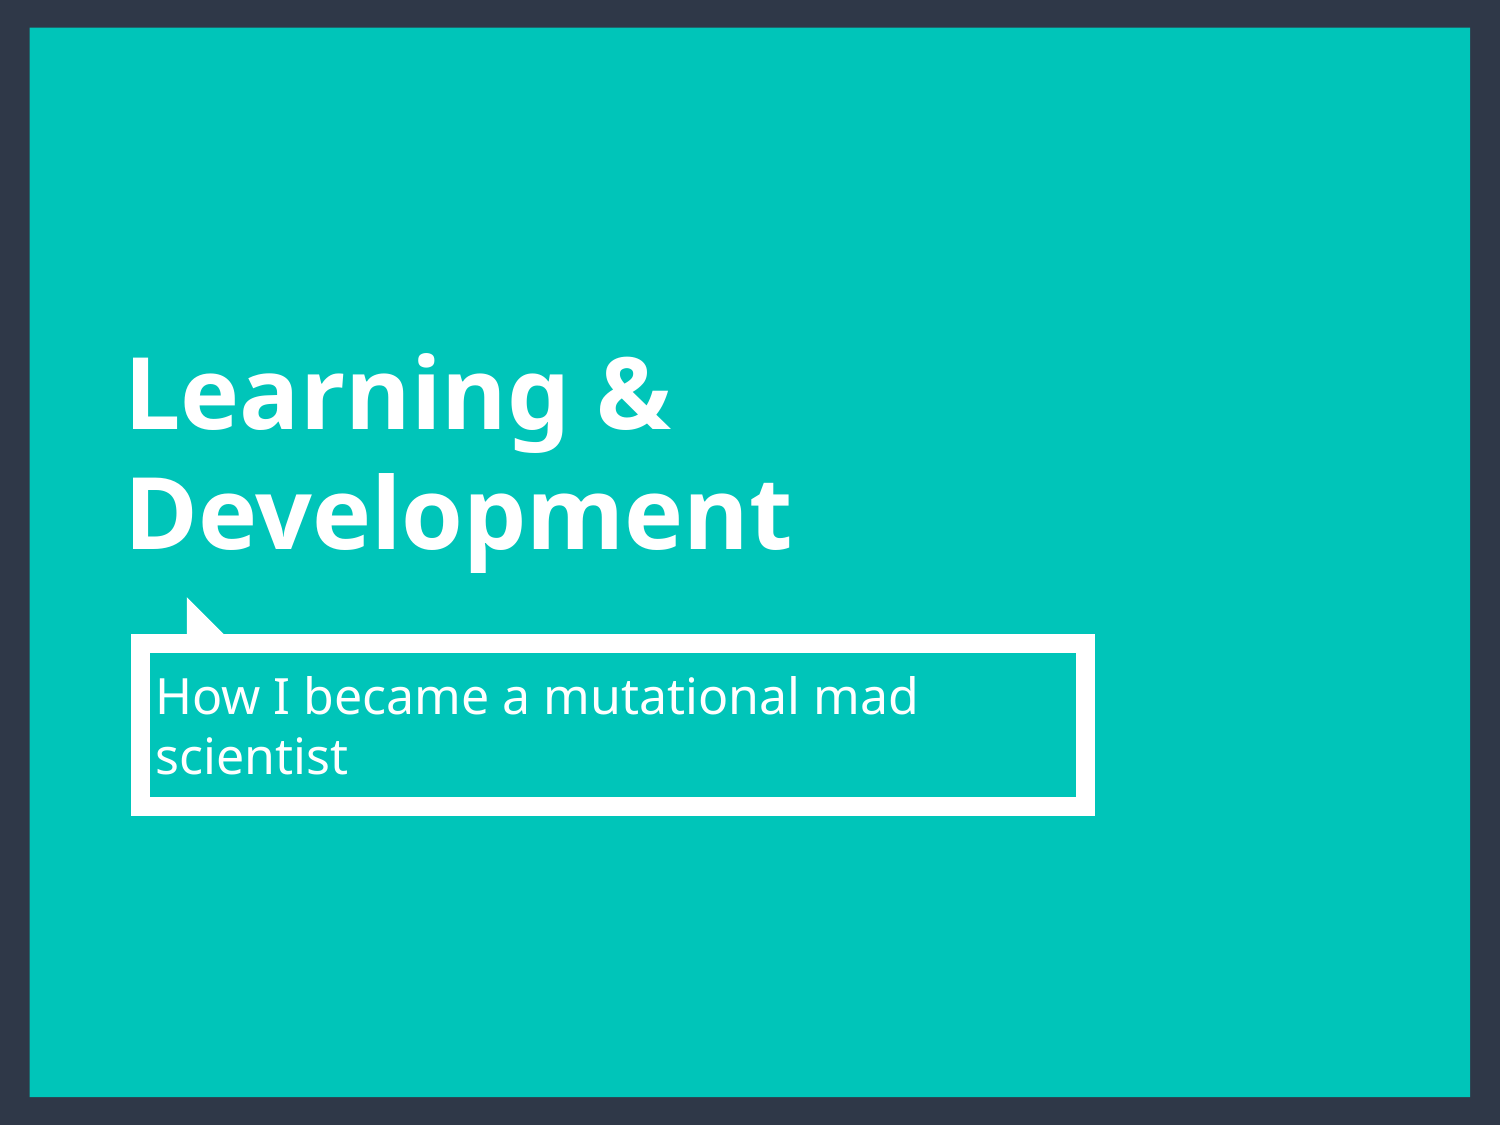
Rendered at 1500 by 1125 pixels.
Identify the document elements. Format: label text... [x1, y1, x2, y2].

title Learning & Development [109, 331, 918, 585]
subtitle How I became a mutational mad scientist [131, 634, 1095, 816]
